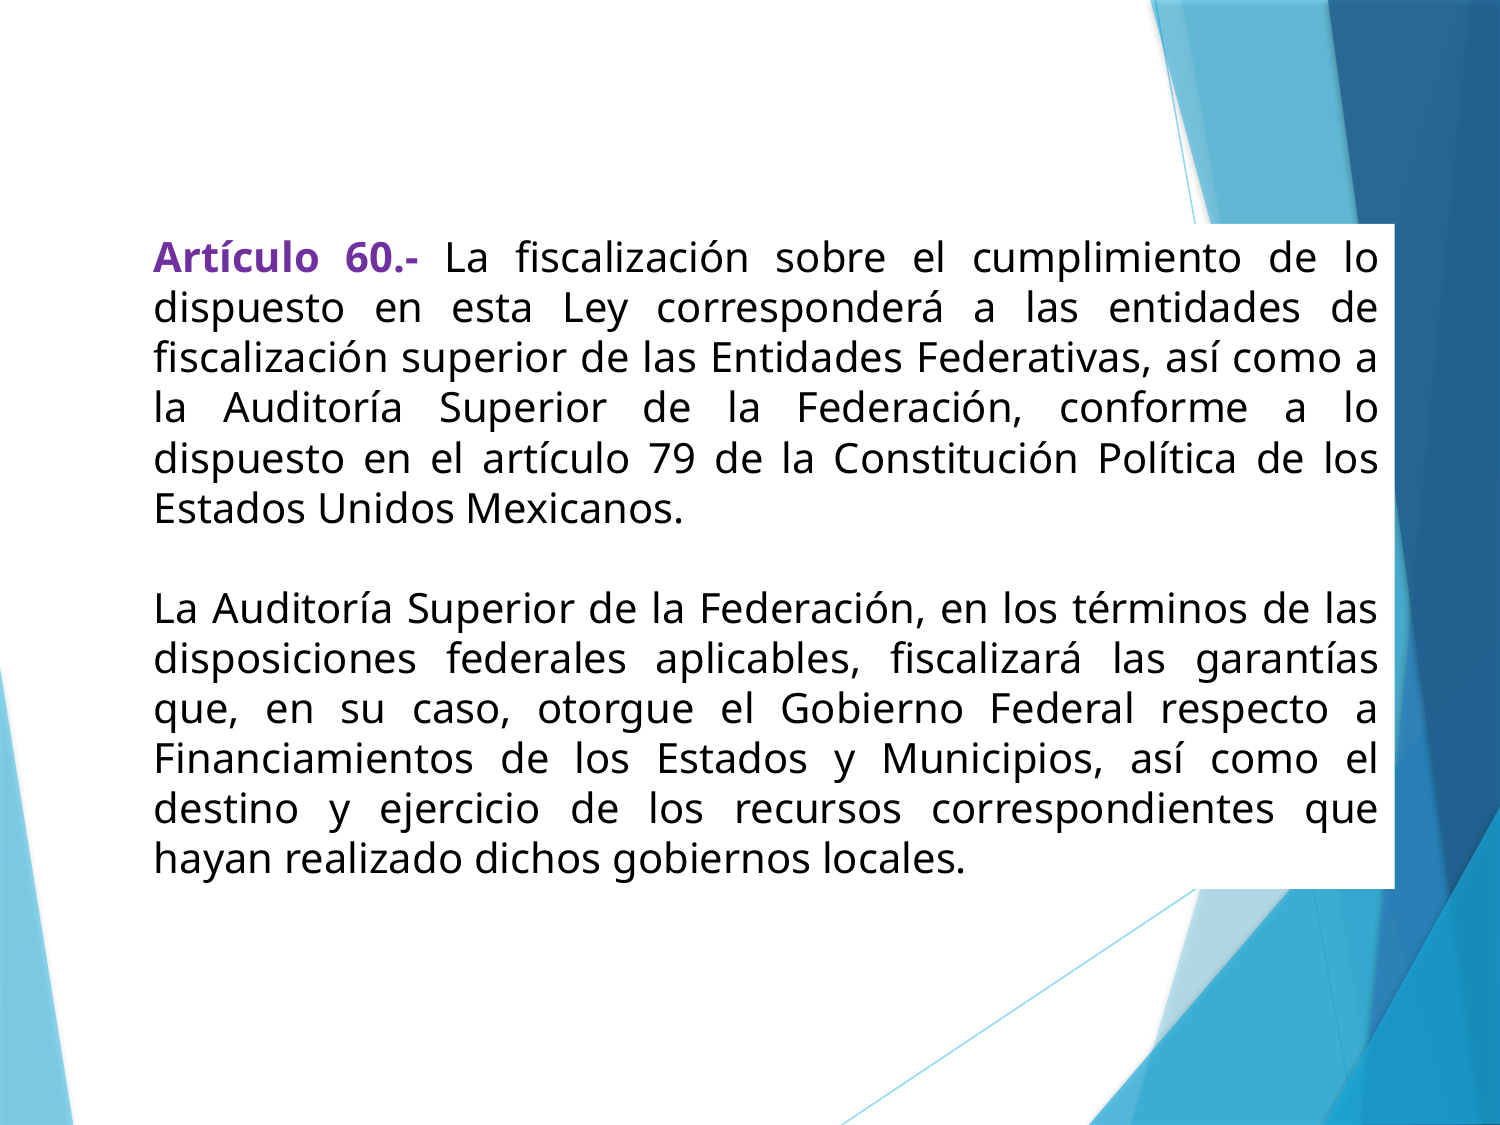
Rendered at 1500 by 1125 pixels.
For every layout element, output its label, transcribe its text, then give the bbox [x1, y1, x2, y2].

text_box Artículo 60.- La fiscalización sobre el cumplimiento de lo dispuesto en esta Ley corresponderá a las entidades de fiscalización superior de las Entidades Federativas, así como a la Auditoría Superior de la Federación, conforme a lo dispuesto en el artículo 79 de la Constitución Política de los Estados Unidos Mexicanos. La Auditoría Superior de la Federación, en los términos de las disposiciones federales aplicables, fiscalizará las garantías que, en su caso, otorgue el Gobierno Federal respecto a Financiamientos de los Estados y Municipios, así como el destino y ejercicio de los recursos correspondientes que hayan realizado dichos gobiernos locales. [139, 223, 1395, 889]
